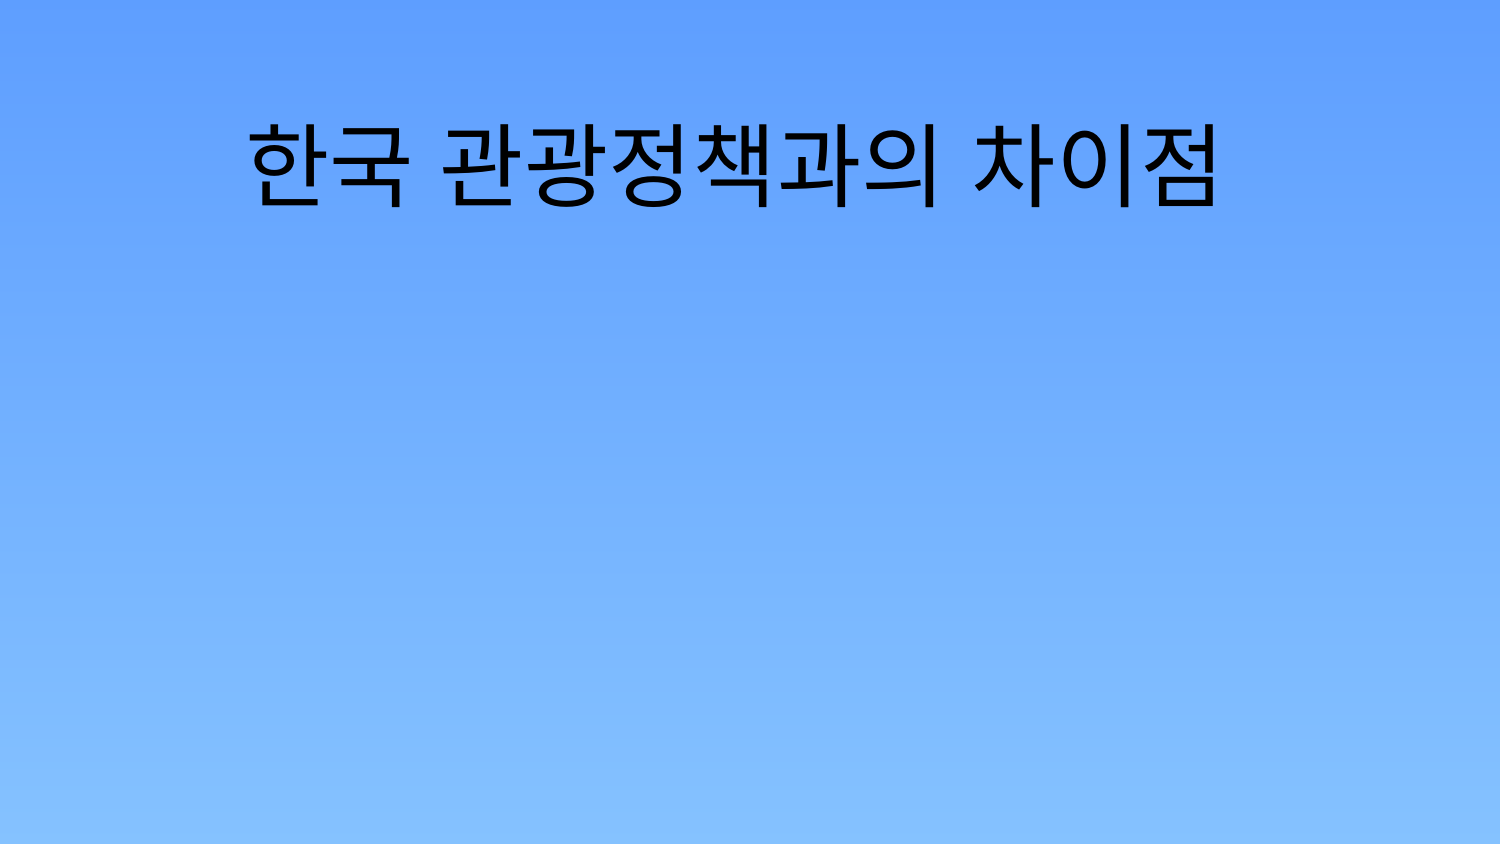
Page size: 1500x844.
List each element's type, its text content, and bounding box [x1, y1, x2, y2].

title 한국 관광정책과의 차이점 [60, 93, 1411, 234]
